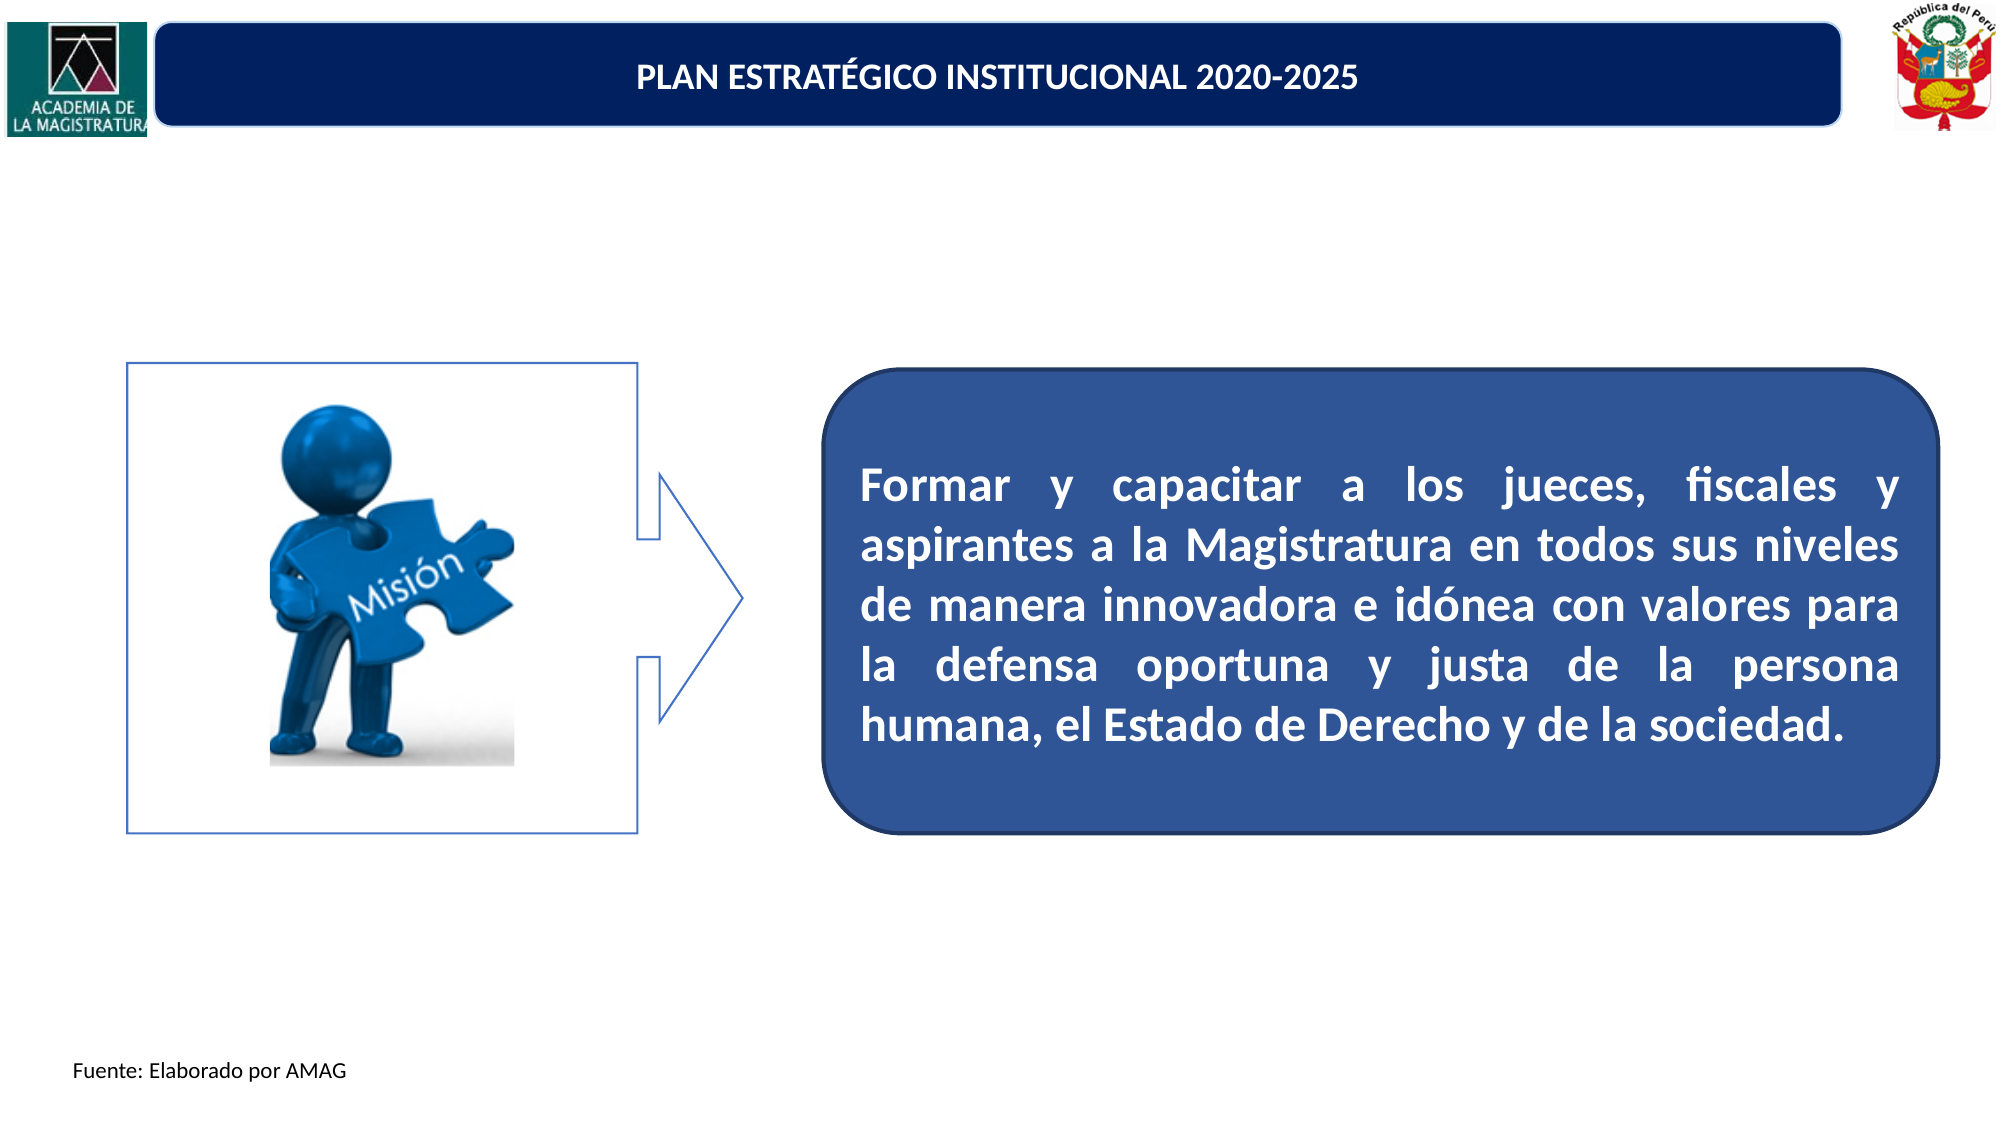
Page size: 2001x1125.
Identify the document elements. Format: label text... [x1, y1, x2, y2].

text_box Fuente: Elaborado por AMAG [58, 1048, 363, 1091]
picture [3, 21, 148, 137]
text_box PLAN ESTRATÉGICO INSTITUCIONAL 2020-2025 [154, 21, 1842, 127]
text_box [126, 361, 744, 835]
picture [1891, 3, 1996, 131]
picture [269, 404, 515, 769]
text_box Formar y capacitar a los jueces, fiscales y aspirantes a la Magistratura en todos sus niveles de manera innovadora e idónea con valores para la defensa oportuna y justa de la persona humana, el Estado de Derecho y de la sociedad. [822, 368, 1940, 835]
